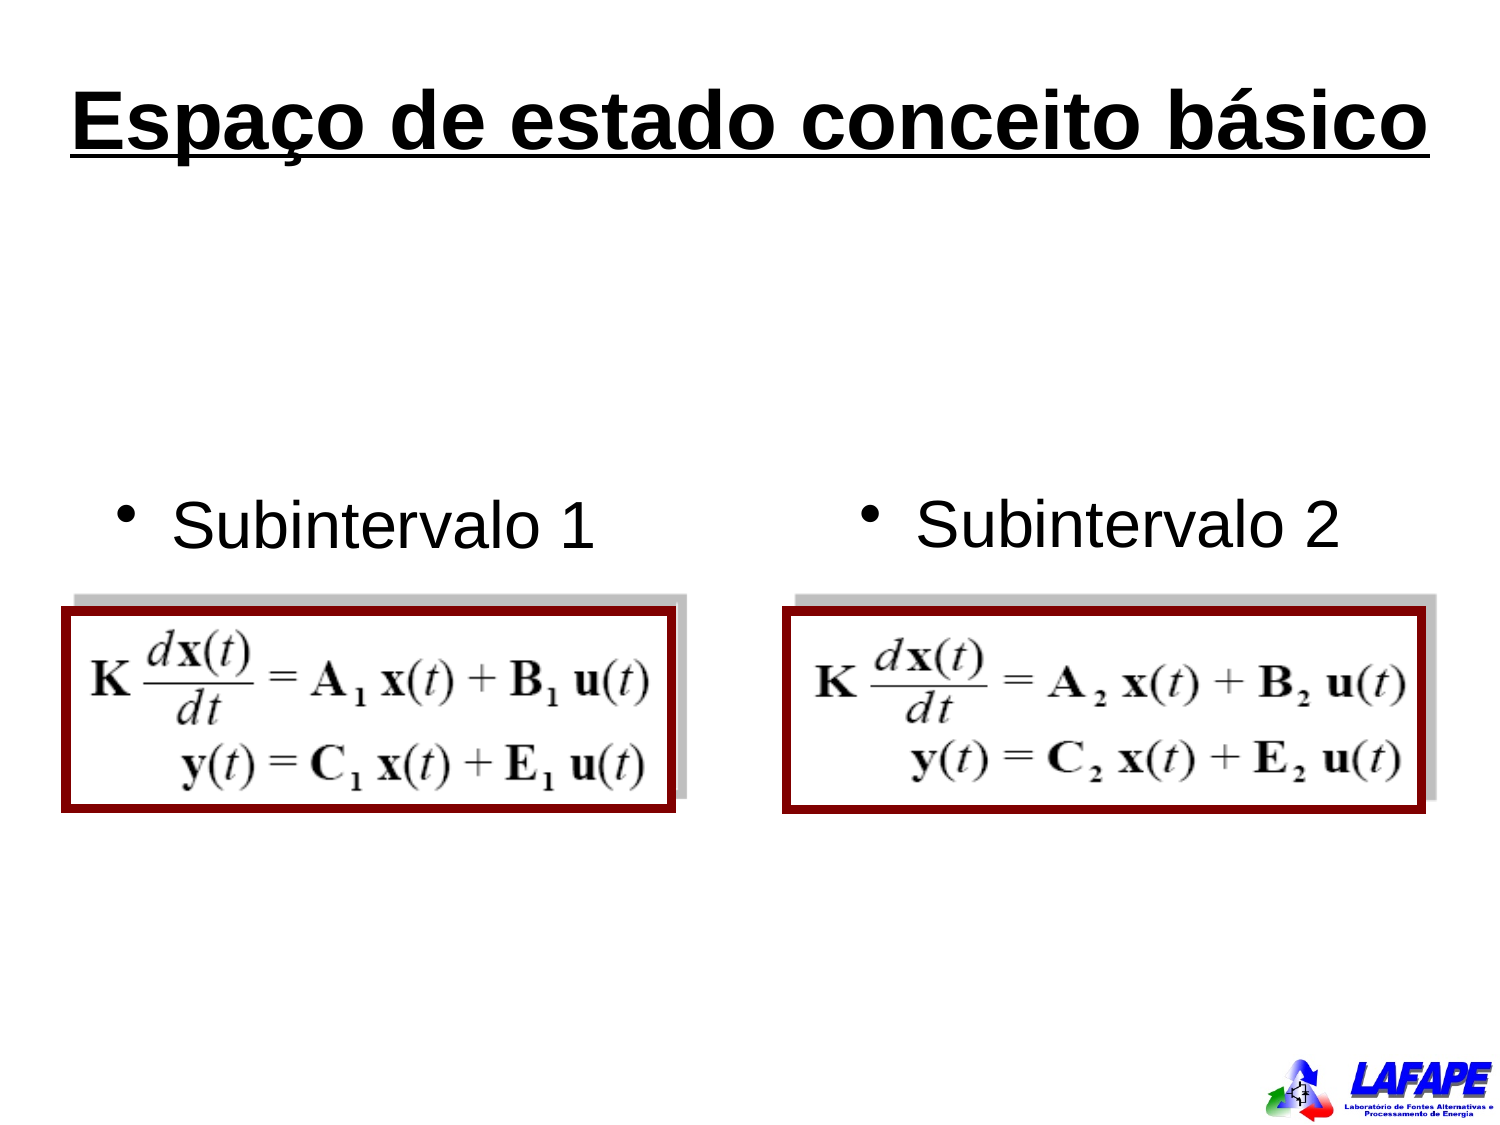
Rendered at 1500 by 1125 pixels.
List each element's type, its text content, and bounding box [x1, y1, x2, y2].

text_box Espaço de estado conceito básico [0, 0, 1500, 232]
text_box Subintervalo 2 [844, 473, 1371, 581]
picture [1260, 1054, 1500, 1124]
picture [70, 615, 668, 805]
picture [791, 615, 1418, 805]
list Subintervalo 1 [100, 473, 626, 581]
